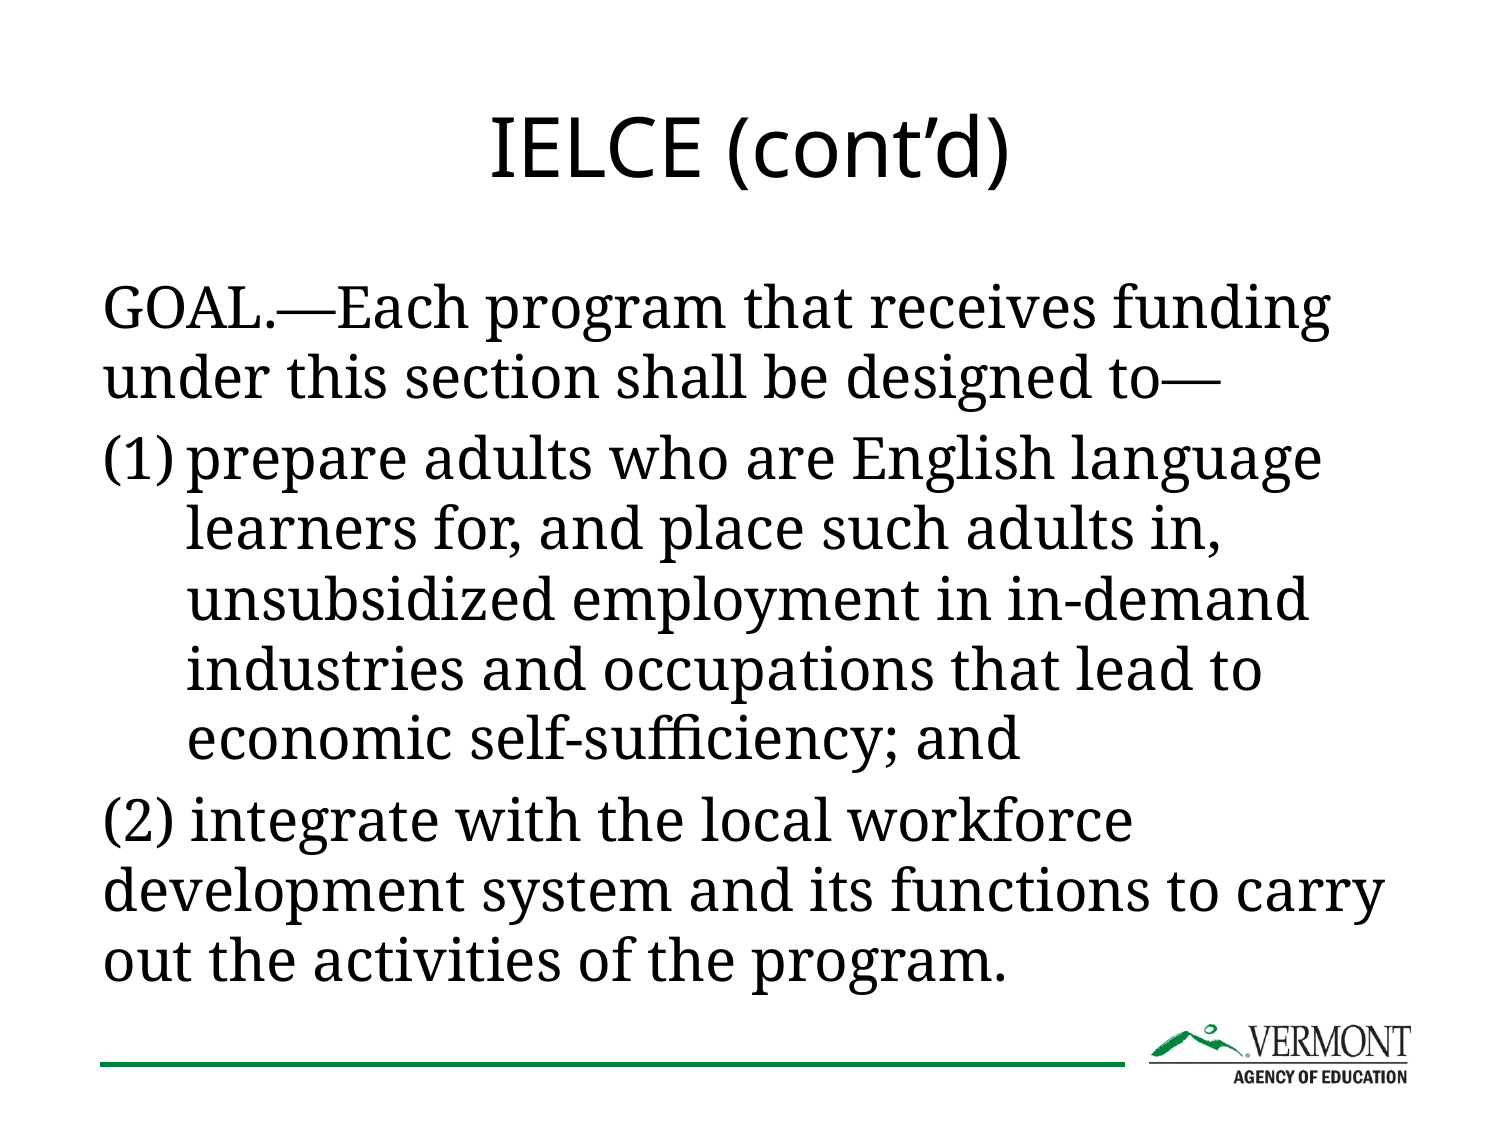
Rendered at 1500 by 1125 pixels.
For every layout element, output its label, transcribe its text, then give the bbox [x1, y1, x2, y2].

list GOAL.—Each program that receives funding under this section shall be designed to— prepare adults who are English language learners for, and place such adults in, unsubsidized employment in in-demand industries and occupations that lead to economic self-sufficiency; and (2) integrate with the local workforce development system and its functions to carry out the activities of the program. [87, 262, 1425, 975]
picture [1149, 1024, 1411, 1101]
title IELCE (cont’d) [75, 50, 1425, 238]
